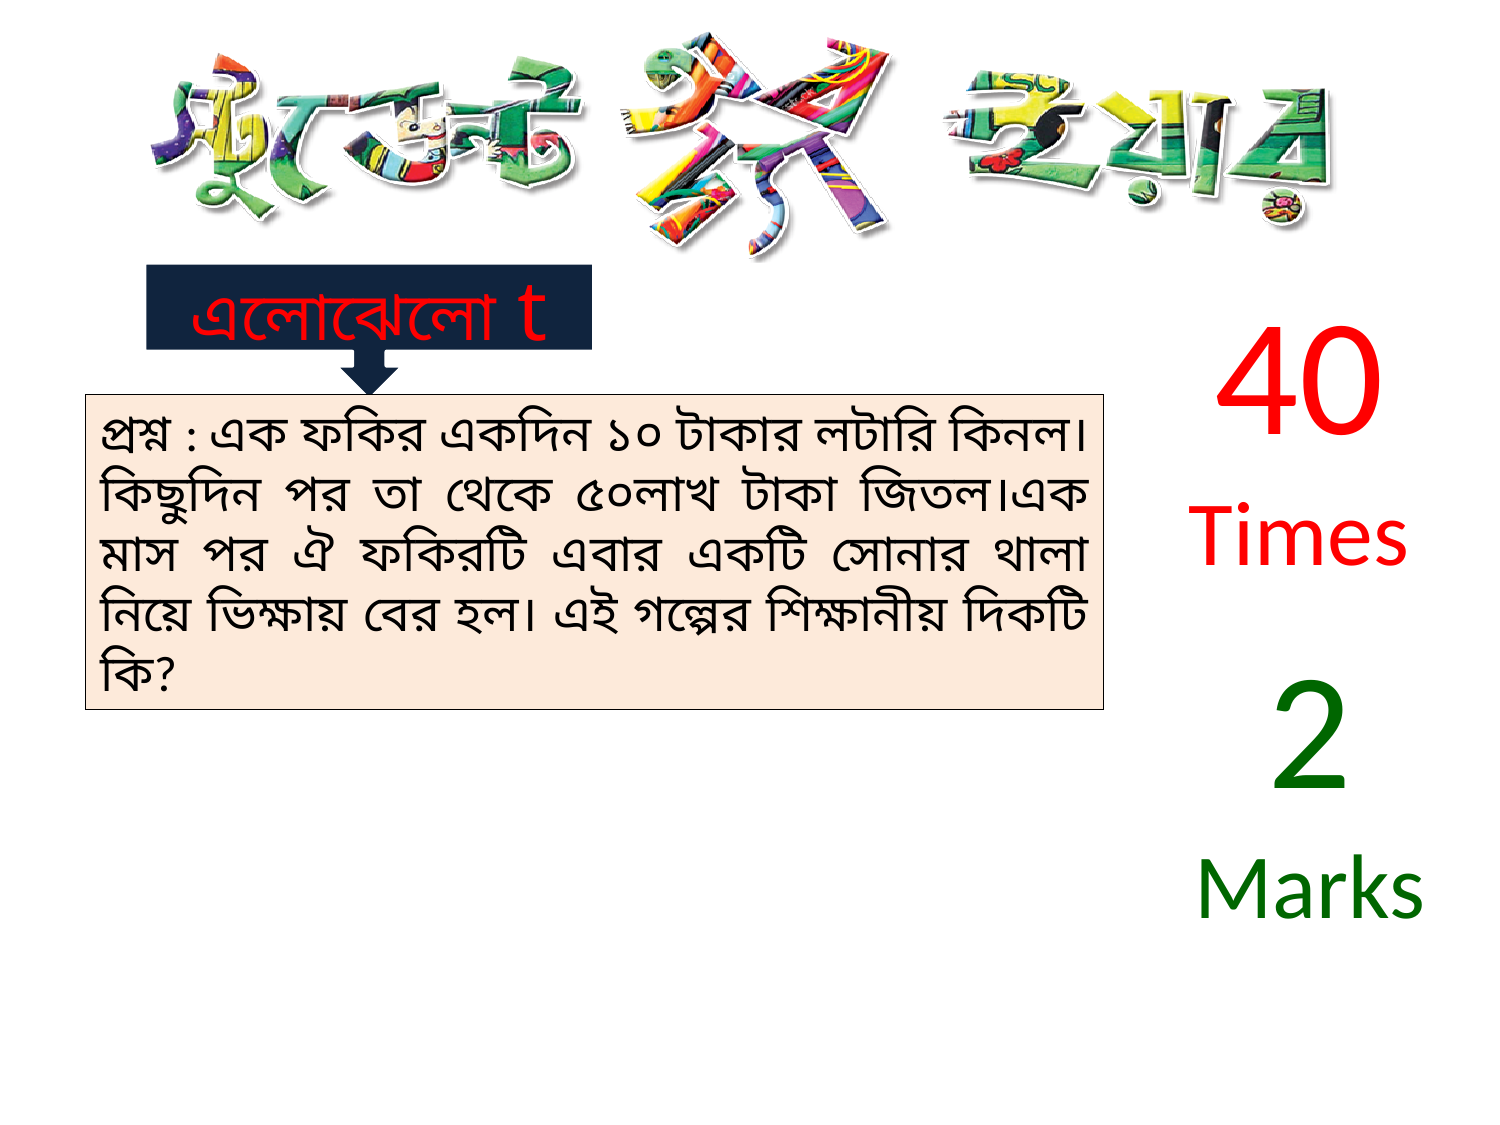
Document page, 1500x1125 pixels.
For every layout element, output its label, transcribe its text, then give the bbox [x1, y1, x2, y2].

text_box প্রশ্ন : এক ফকির একদিন ১০ টাকার লটারি কিনল। কিছুদিন পর তা থেকে ৫০লাখ টাকা জিতল।এক মাস পর ঐ ফকিরটি এবার একটি সোনার থালা নিয়ে ভিক্ষায় বের হল। এই গল্পের শিক্ষানীয় দিকটি কি? [85, 394, 132, 710]
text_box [137, 24, 1476, 970]
